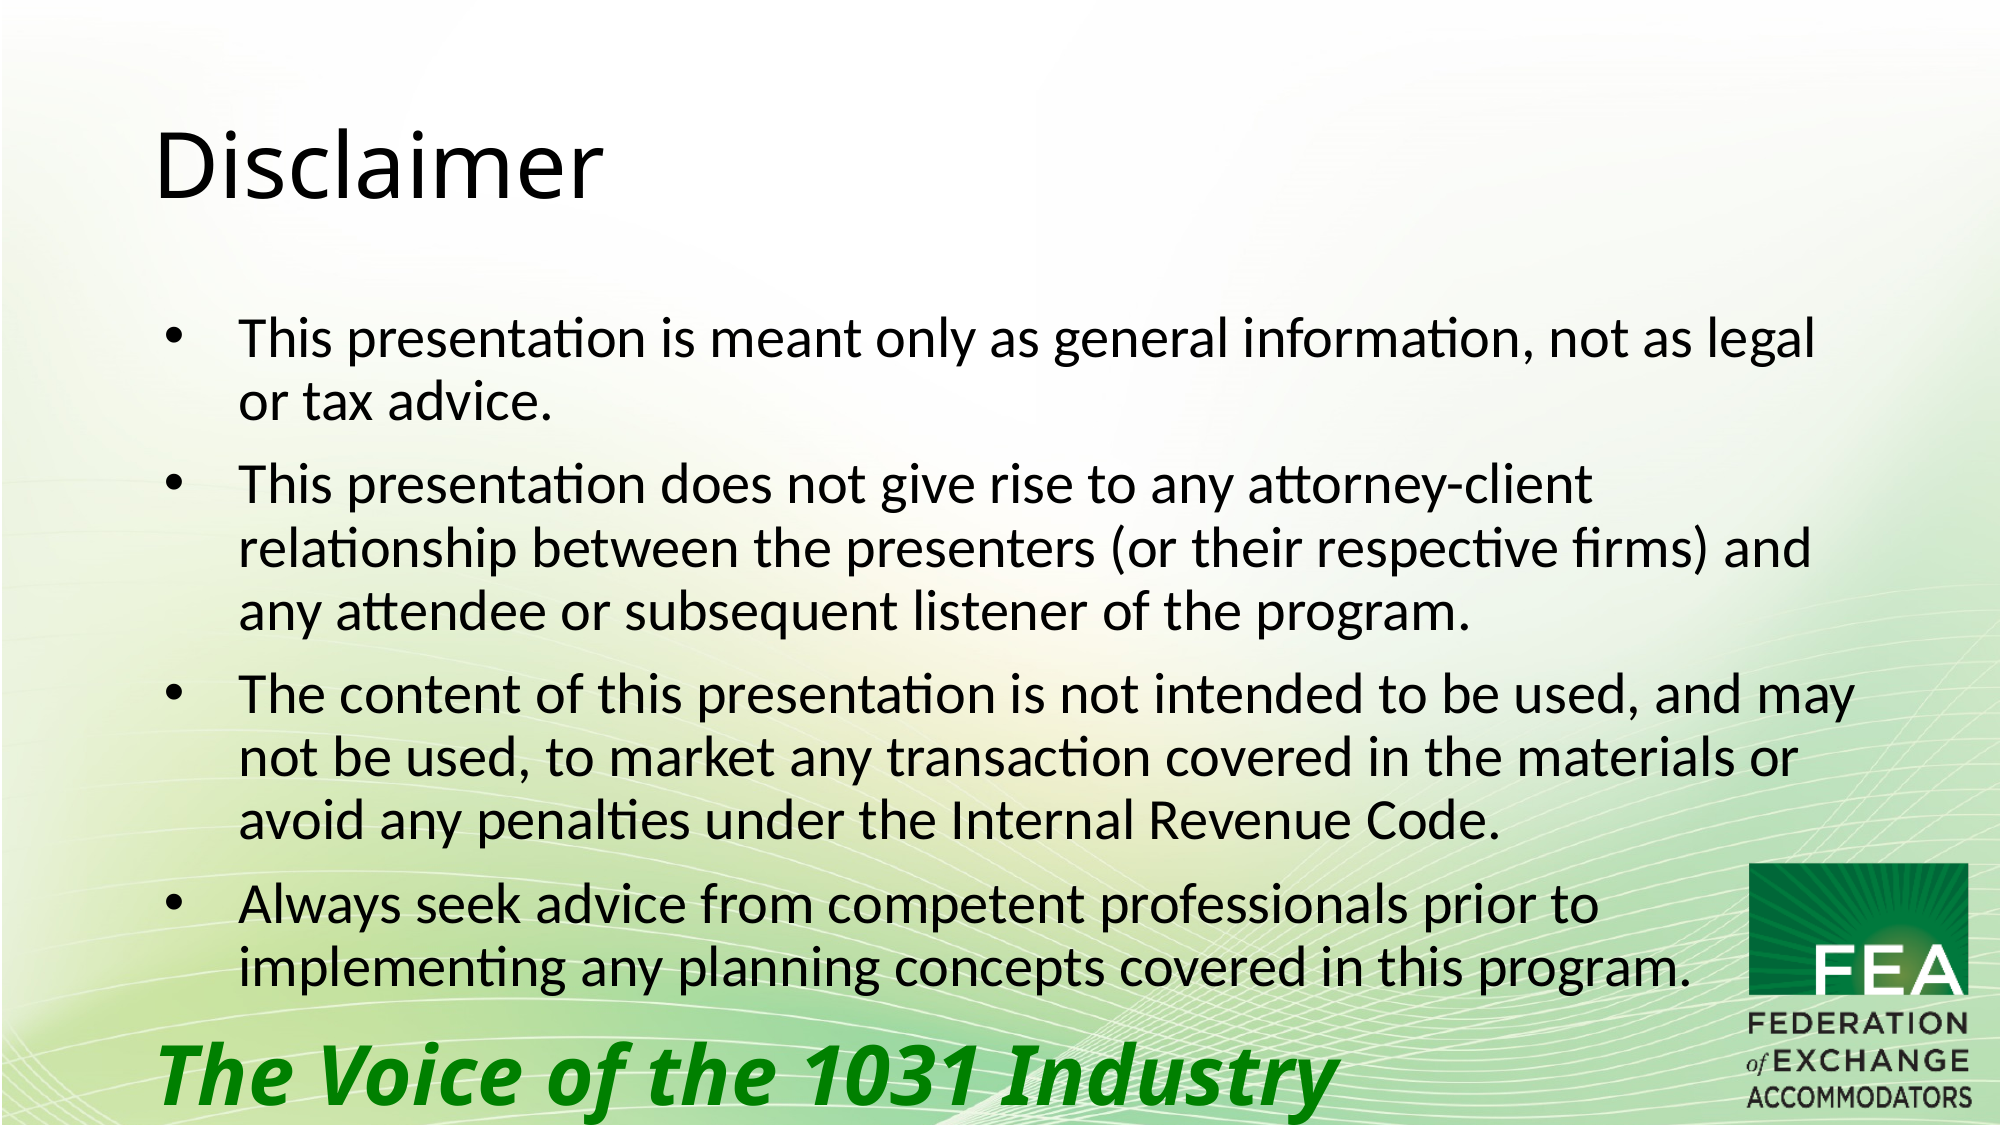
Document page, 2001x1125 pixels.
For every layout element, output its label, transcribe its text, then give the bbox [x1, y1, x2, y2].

picture [2, 0, 2001, 1125]
title Disclaimer [137, 59, 1880, 278]
list This presentation is meant only as general information, not as legal or tax advice. This presentation does not give rise to any attorney-client relationship between the presenters (or their respective firms) and any attendee or subsequent listener of the program. The content of this presentation is not intended to be used, and may not be used, to market any transaction covered in the materials or avoid any penalties under the Internal Revenue Code. Always seek advice from competent professionals prior to implementing any planning concepts covered in this program. [137, 299, 1880, 1014]
